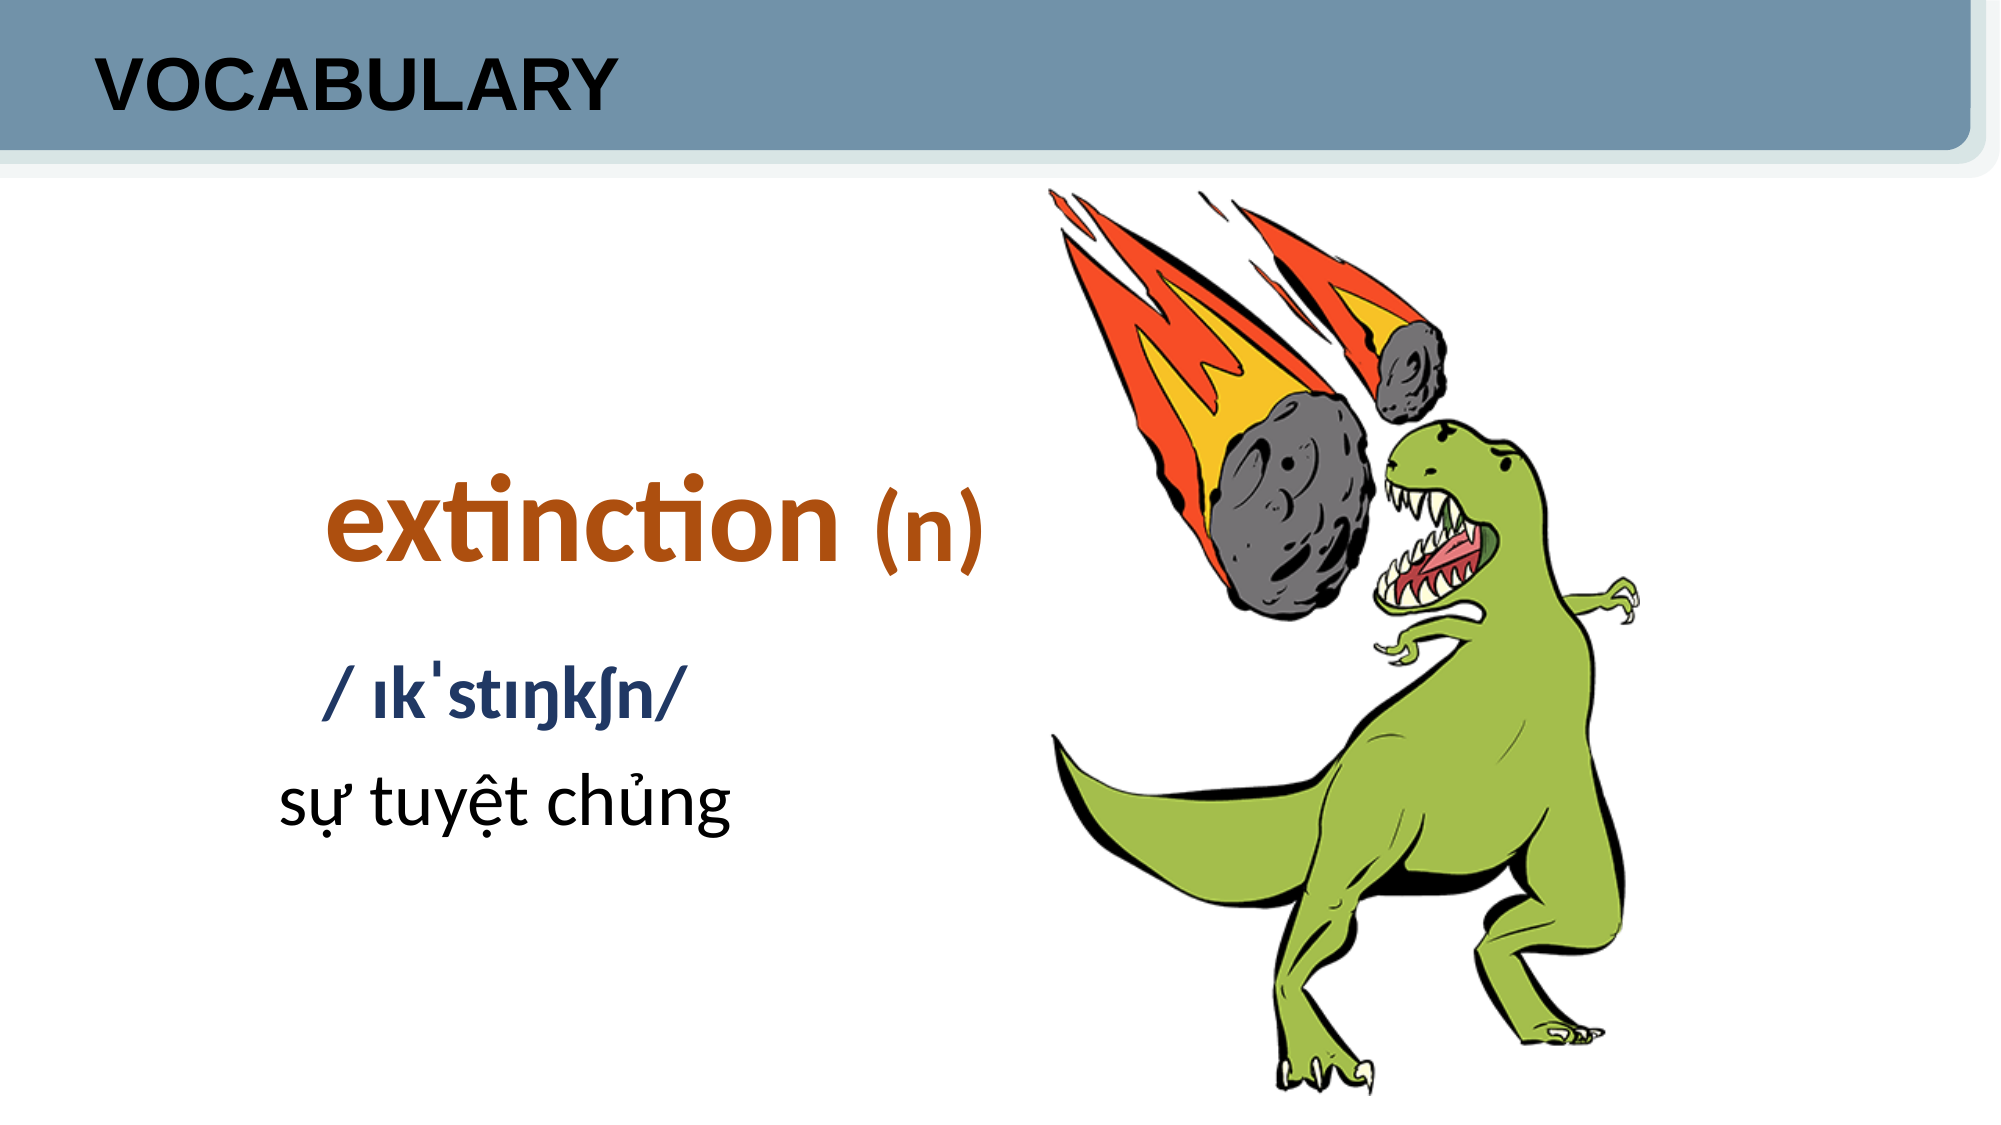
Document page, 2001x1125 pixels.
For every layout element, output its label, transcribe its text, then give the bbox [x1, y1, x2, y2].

text_box / ɪkˈstɪŋkʃn/ [307, 636, 703, 741]
text_box sự tuyệt chủng [172, 743, 838, 848]
picture [1047, 187, 1640, 1096]
text_box extinction (n) [44, 438, 1047, 642]
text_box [0, 0, 2000, 178]
